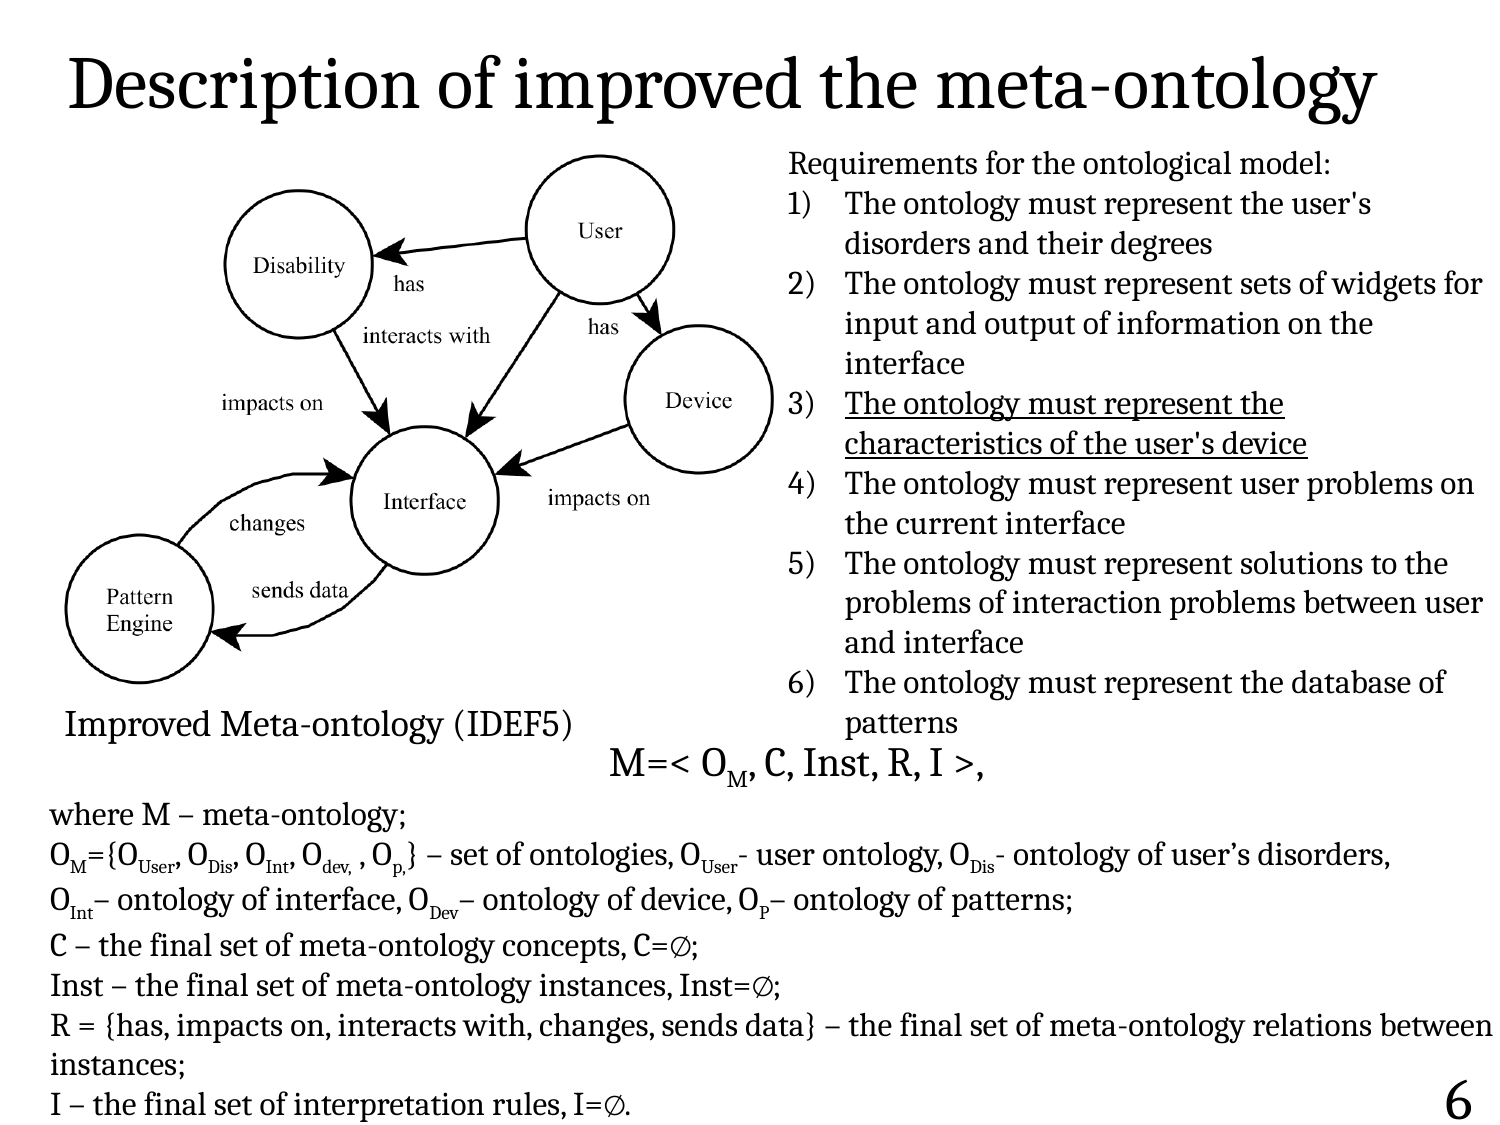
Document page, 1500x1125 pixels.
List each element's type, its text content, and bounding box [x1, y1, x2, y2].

slide_number 6 [1138, 1066, 1489, 1125]
picture [34, 125, 776, 696]
text_box Improved Meta-ontology (IDEF5) [49, 704, 590, 752]
text_box Requirements for the ontological model: The ontology must represent the user's disorders and their degrees The ontology must represent sets of widgets for input and output of information on the interface The ontology must represent the characteristics of the user's device The ontology must represent user problems on the current interface The ontology must represent solutions to the problems of interaction problems between user and interface The ontology must represent the database of patterns [773, 134, 1500, 748]
title Description of improved the meta-ontology [0, 0, 1500, 185]
text_box M=< OM, C, Inst, R, I >, where M – meta-ontology; OM={OUser, ODis, OInt, Odev, , Op,} – set of ontologies, OUser- user ontology, ODis- ontology of user’s disorders, OInt– ontology of interface, ODev– ontology of device, OP– ontology of patterns; C – the final set of meta-ontology concepts, C=∅; Inst – the final set of meta-ontology instances, Inst=∅; R = {has, impacts on, interacts with, changes, sends data} – the final set of meta-ontology relations between instances; I – the final set of interpretation rules, I=∅. [35, 727, 1500, 1125]
